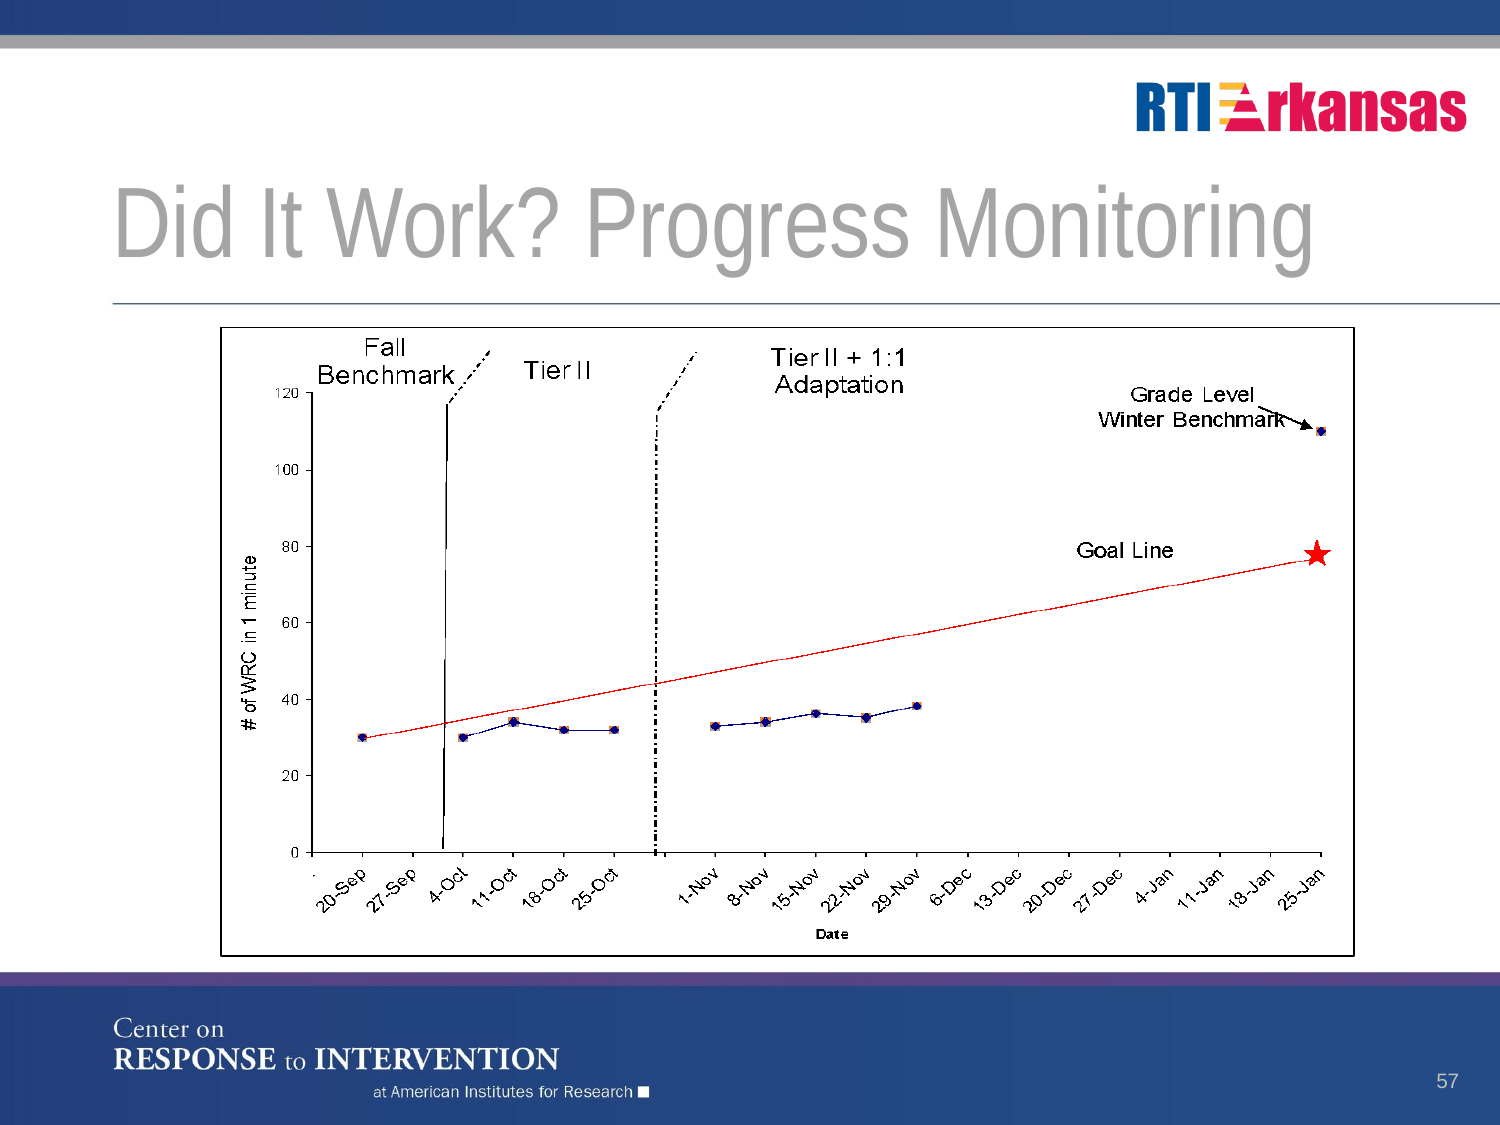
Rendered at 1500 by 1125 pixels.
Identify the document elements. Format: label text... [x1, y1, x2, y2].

picture [0, 0, 1500, 1125]
title Did It Work? Progress Monitoring [112, 96, 1462, 279]
slide_number 57 [1436, 1067, 1462, 1093]
